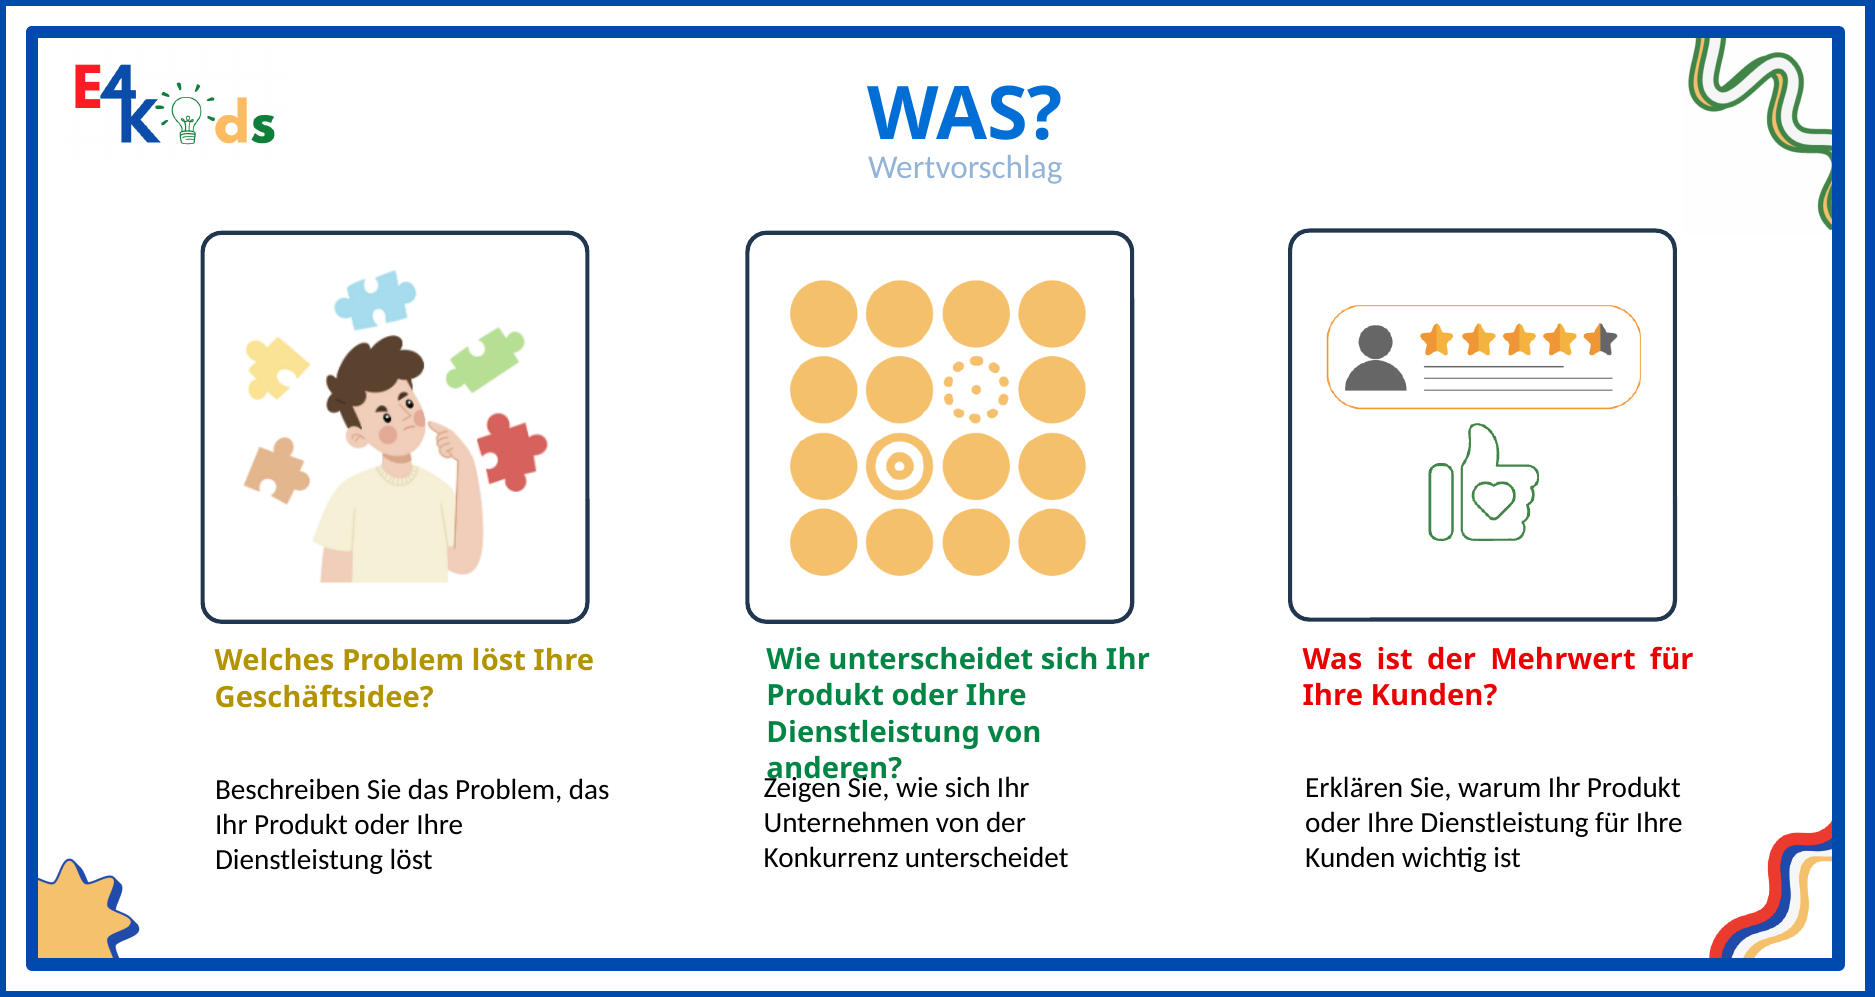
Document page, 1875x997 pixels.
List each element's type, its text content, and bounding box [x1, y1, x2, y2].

picture [1304, 260, 1663, 593]
text_box WAS? [722, 62, 1206, 154]
picture [62, 48, 289, 161]
picture [1684, 38, 1832, 236]
text_box Beschreiben Sie das Problem, das Ihr Produkt oder Ihre Dienstleistung löst [199, 762, 633, 883]
text_box Wertvorschlag [758, 212, 1171, 273]
text_box Was ist der Mehrwert für Ihre Kunden? [1300, 638, 1695, 712]
text_box Zeigen Sie, wie sich Ihr Unternehmen von der Konkurrenz unterscheidet [748, 761, 1181, 882]
text_box [202, 232, 588, 622]
text_box Erklären Sie, warum Ihr Produkt oder Ihre Dienstleistung für Ihre Kunden wichtig ist [1290, 761, 1723, 882]
text_box Welches Problem löst Ihre Geschäftsidee? [212, 640, 598, 713]
text_box Wertvorschlag [759, 138, 1172, 193]
text_box [747, 232, 1133, 622]
text_box [1290, 230, 1675, 620]
picture [1687, 785, 1832, 958]
picture [769, 260, 1106, 591]
picture [38, 851, 145, 958]
text_box Wie unterscheidet sich Ihr Produkt oder Ihre Dienstleistung von anderen? [764, 638, 1159, 761]
picture [215, 260, 580, 599]
